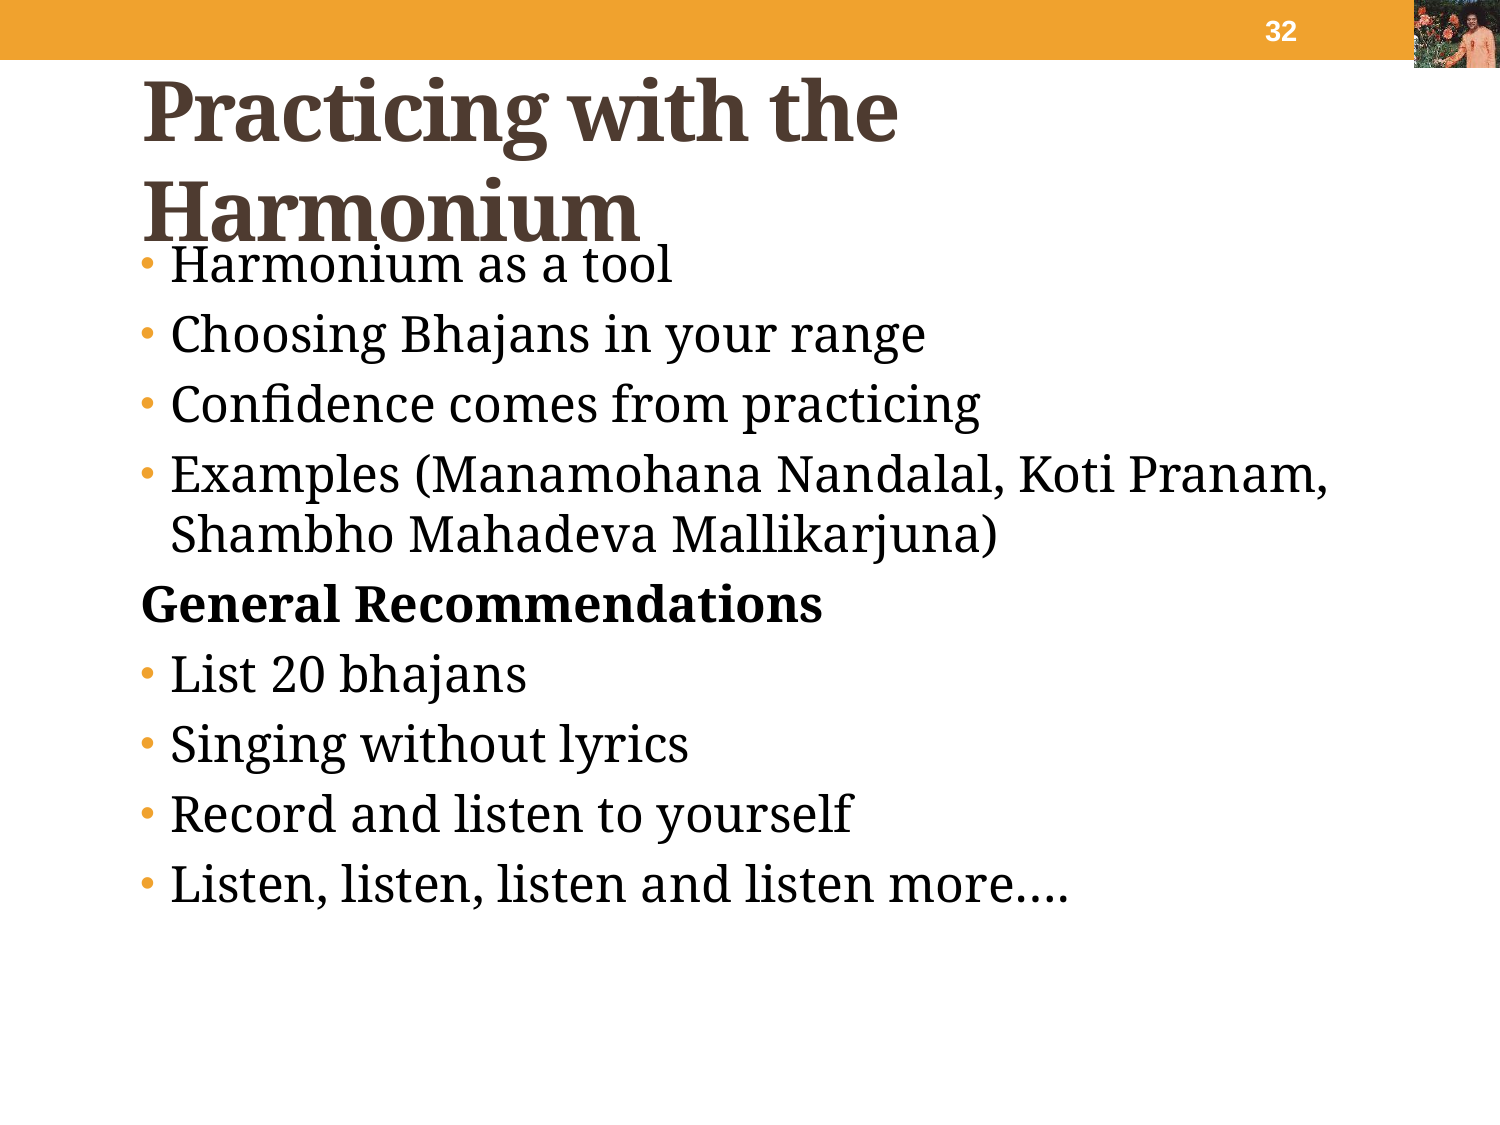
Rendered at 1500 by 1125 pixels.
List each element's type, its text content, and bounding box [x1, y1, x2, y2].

slide_number 32 [1250, 3, 1411, 57]
title Practicing with the Harmonium [127, 99, 1415, 217]
list Harmonium as a tool Choosing Bhajans in your range Confidence comes from practicing Examples (Manamohana Nandalal, Koti Pranam, Shambho Mahadeva Mallikarjuna) General Recommendations List 20 bhajans Singing without lyrics Record and listen to yourself Listen, listen, listen and listen more…. [125, 224, 1475, 1044]
picture [1414, 0, 1500, 69]
